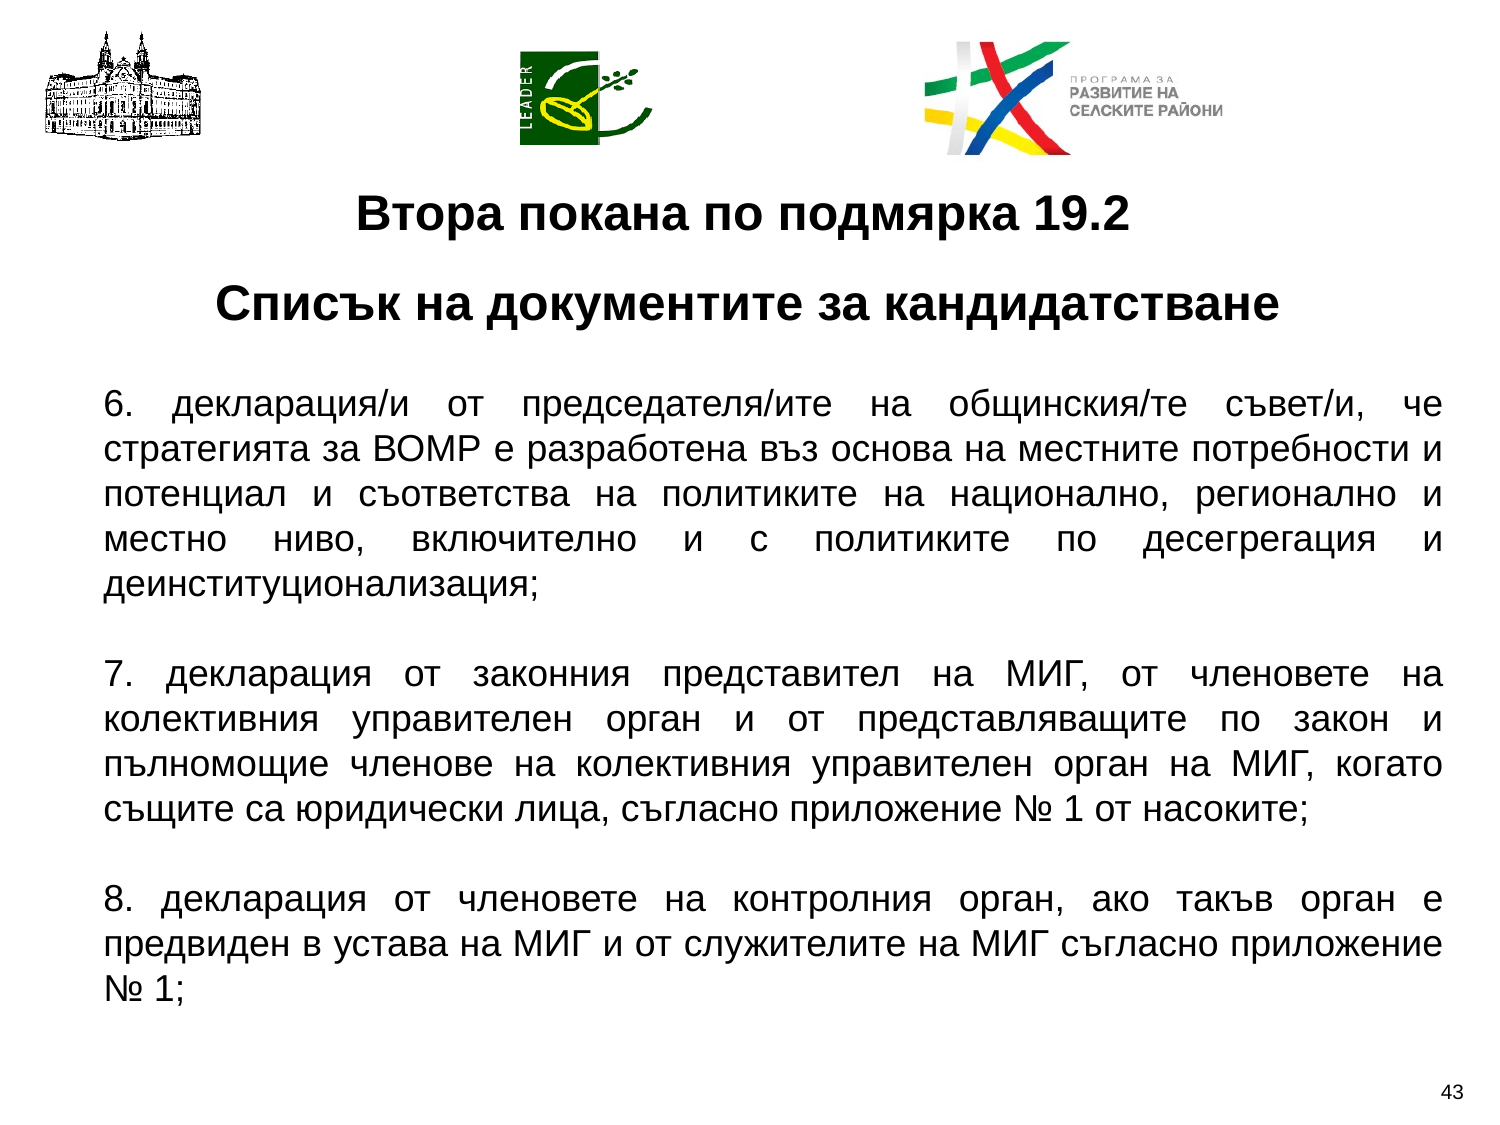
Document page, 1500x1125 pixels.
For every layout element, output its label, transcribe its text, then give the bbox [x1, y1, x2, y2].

picture [909, 27, 1235, 167]
picture [40, 27, 207, 144]
picture [520, 50, 656, 145]
text_box 6. декларация/и от председателя/ите на общинския/те съвет/и, че стратегията за ВОМР е разработена въз основа на местните потребности и потенциал и съответства на политиките на национално, регионално и местно ниво, включително и с политиките по десегрегация и деинституционализация; 7. декларация от законния представител на МИГ, от членовете на колективния управителен орган и от представляващите по закон и пълномощие членове на колективния управителен орган на МИГ, когато същите са юридически лица, съгласно приложение № 1 от насоките; 8. декларация от членовете на контролния орган, ако такъв орган е предвиден в устава на МИГ и от служителите на МИГ съгласно приложение № 1; [88, 371, 1459, 1017]
text_box Втора покана по подмярка 19.2 [41, 172, 1459, 248]
slide_number 43 [1418, 1051, 1479, 1112]
text_box Списък на документите за кандидатстване [200, 263, 1296, 339]
